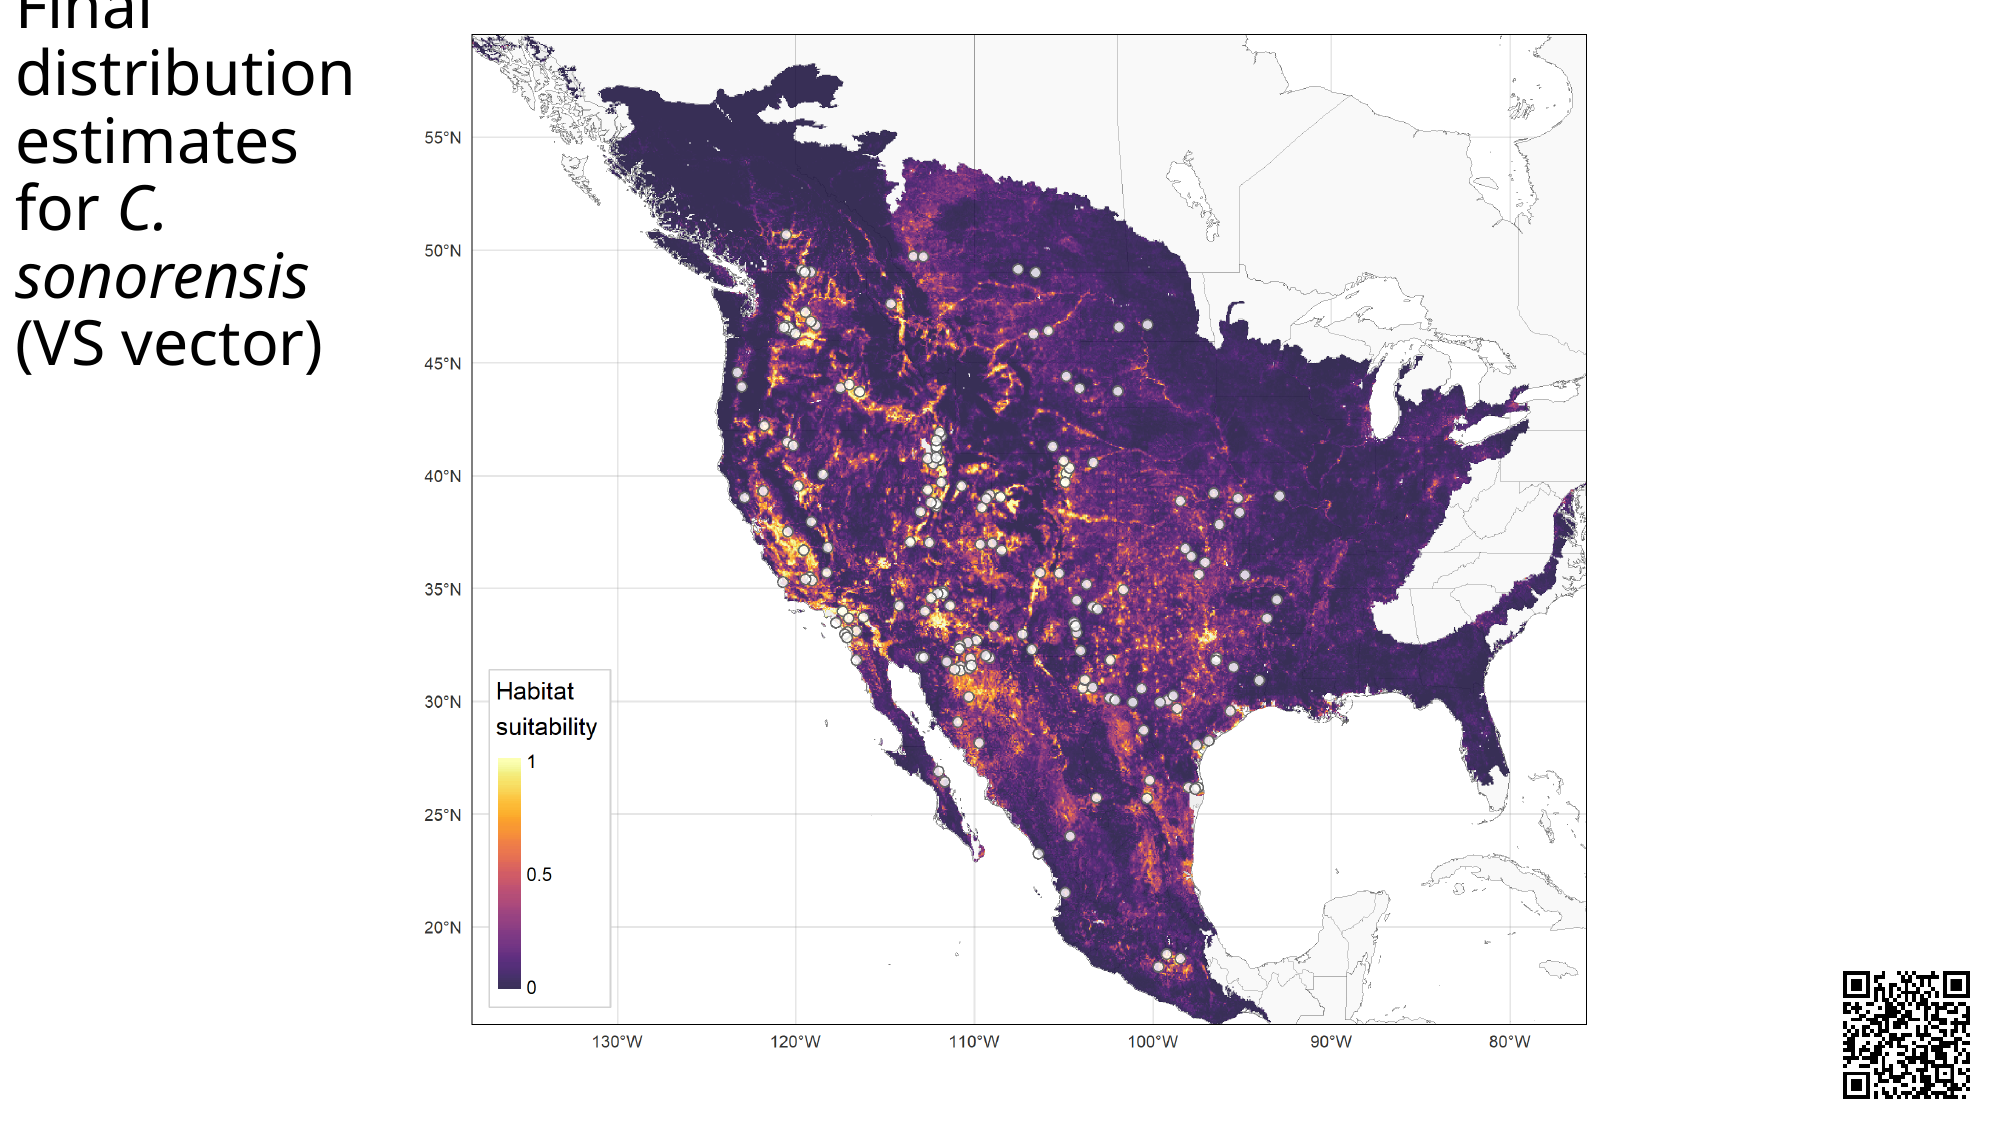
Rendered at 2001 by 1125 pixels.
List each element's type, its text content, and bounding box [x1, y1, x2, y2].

title Final distribution estimates for C. sonorensis (VS vector) [0, 0, 389, 354]
picture [1839, 967, 1973, 1102]
picture [389, 0, 1611, 1084]
